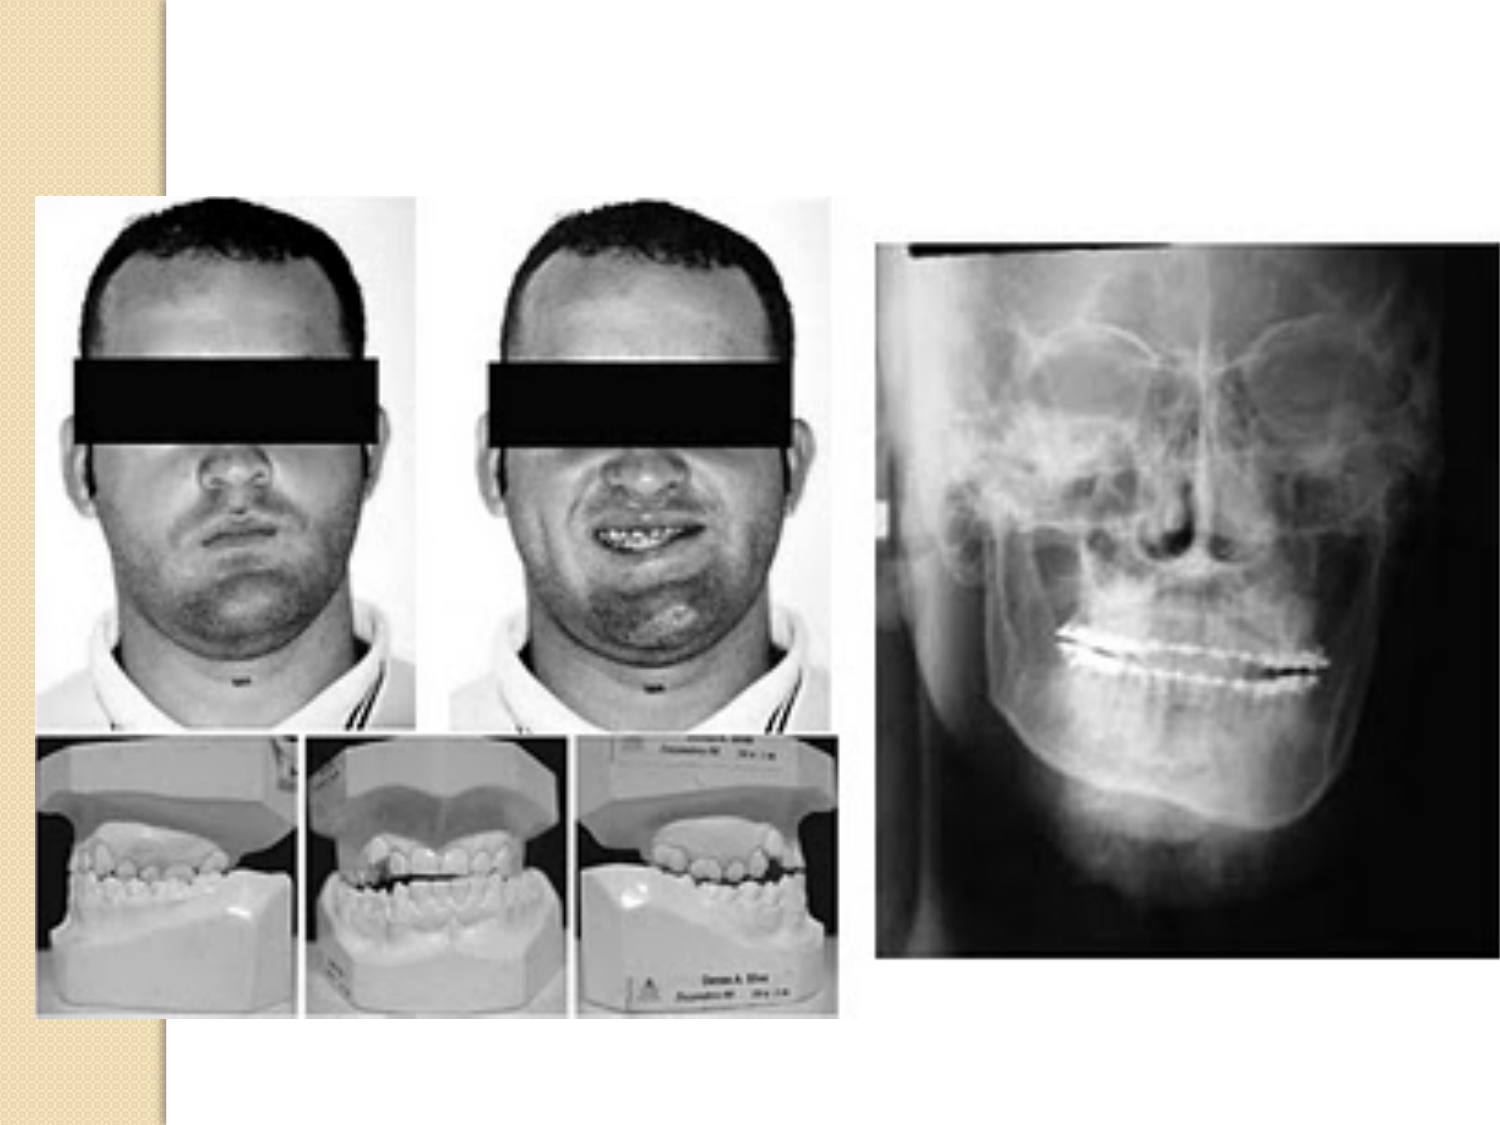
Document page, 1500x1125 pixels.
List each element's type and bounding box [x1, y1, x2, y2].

picture [35, 195, 1500, 1019]
